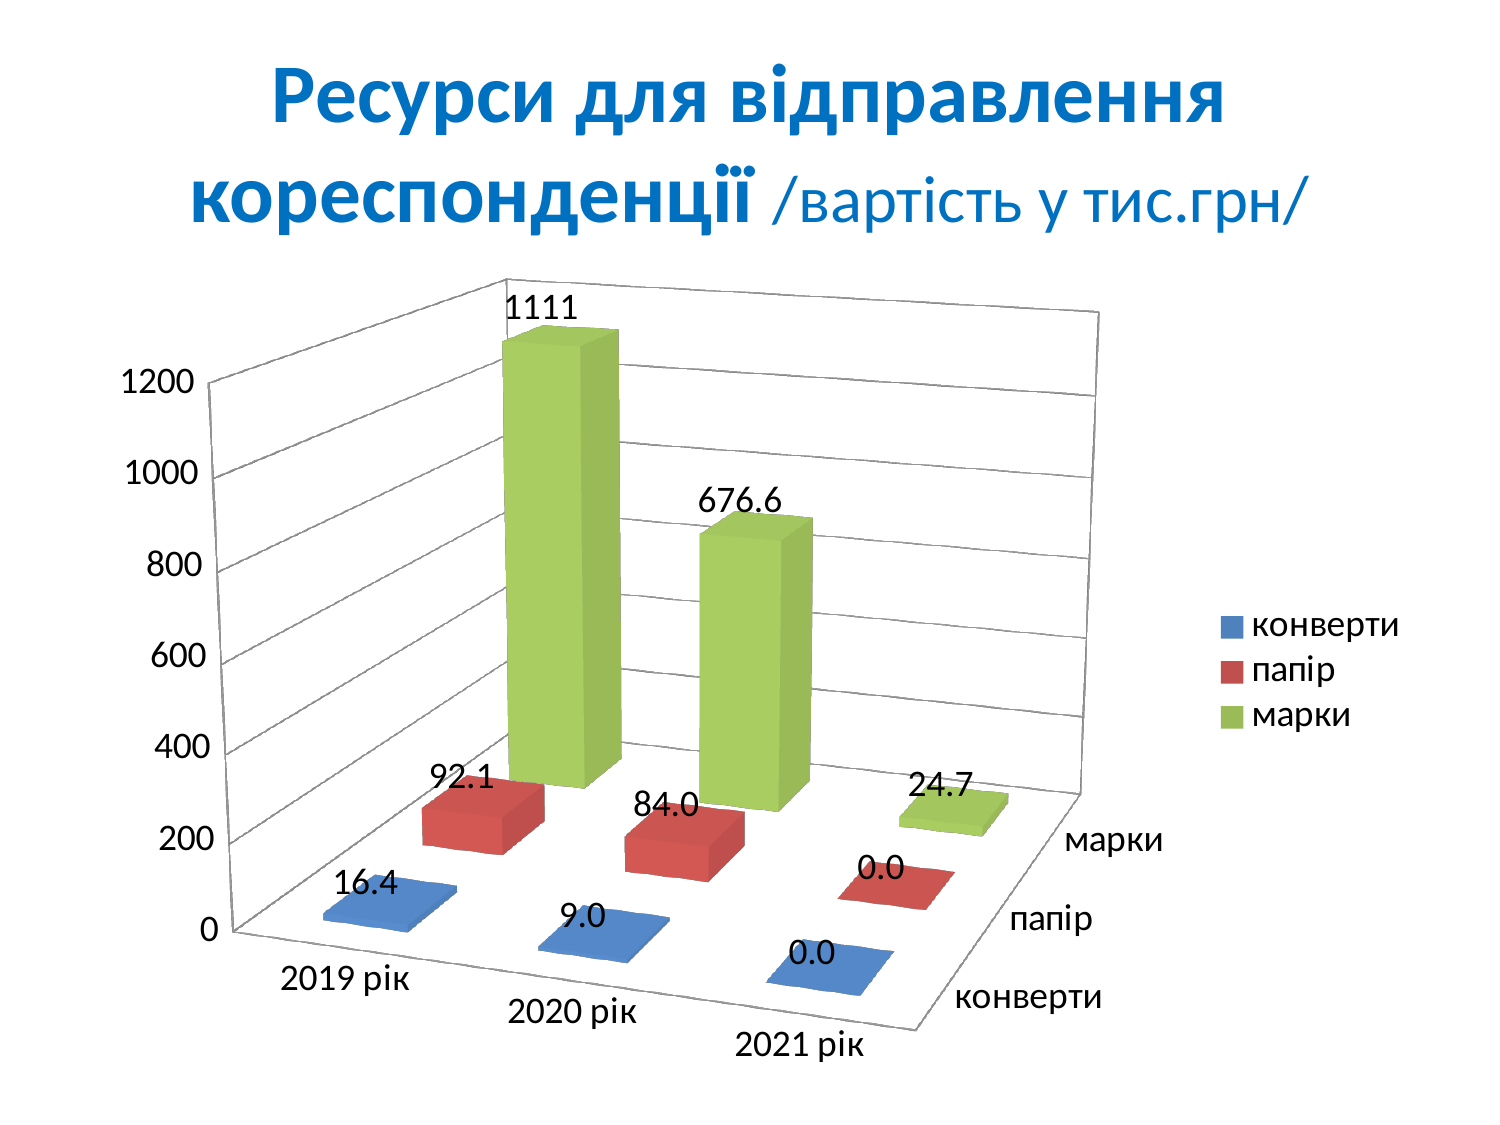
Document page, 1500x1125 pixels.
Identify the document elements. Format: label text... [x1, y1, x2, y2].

title Ресурси для відправлення кореспонденції /вартість у тис.грн/ [75, 45, 1425, 233]
chart [74, 262, 1426, 1083]
